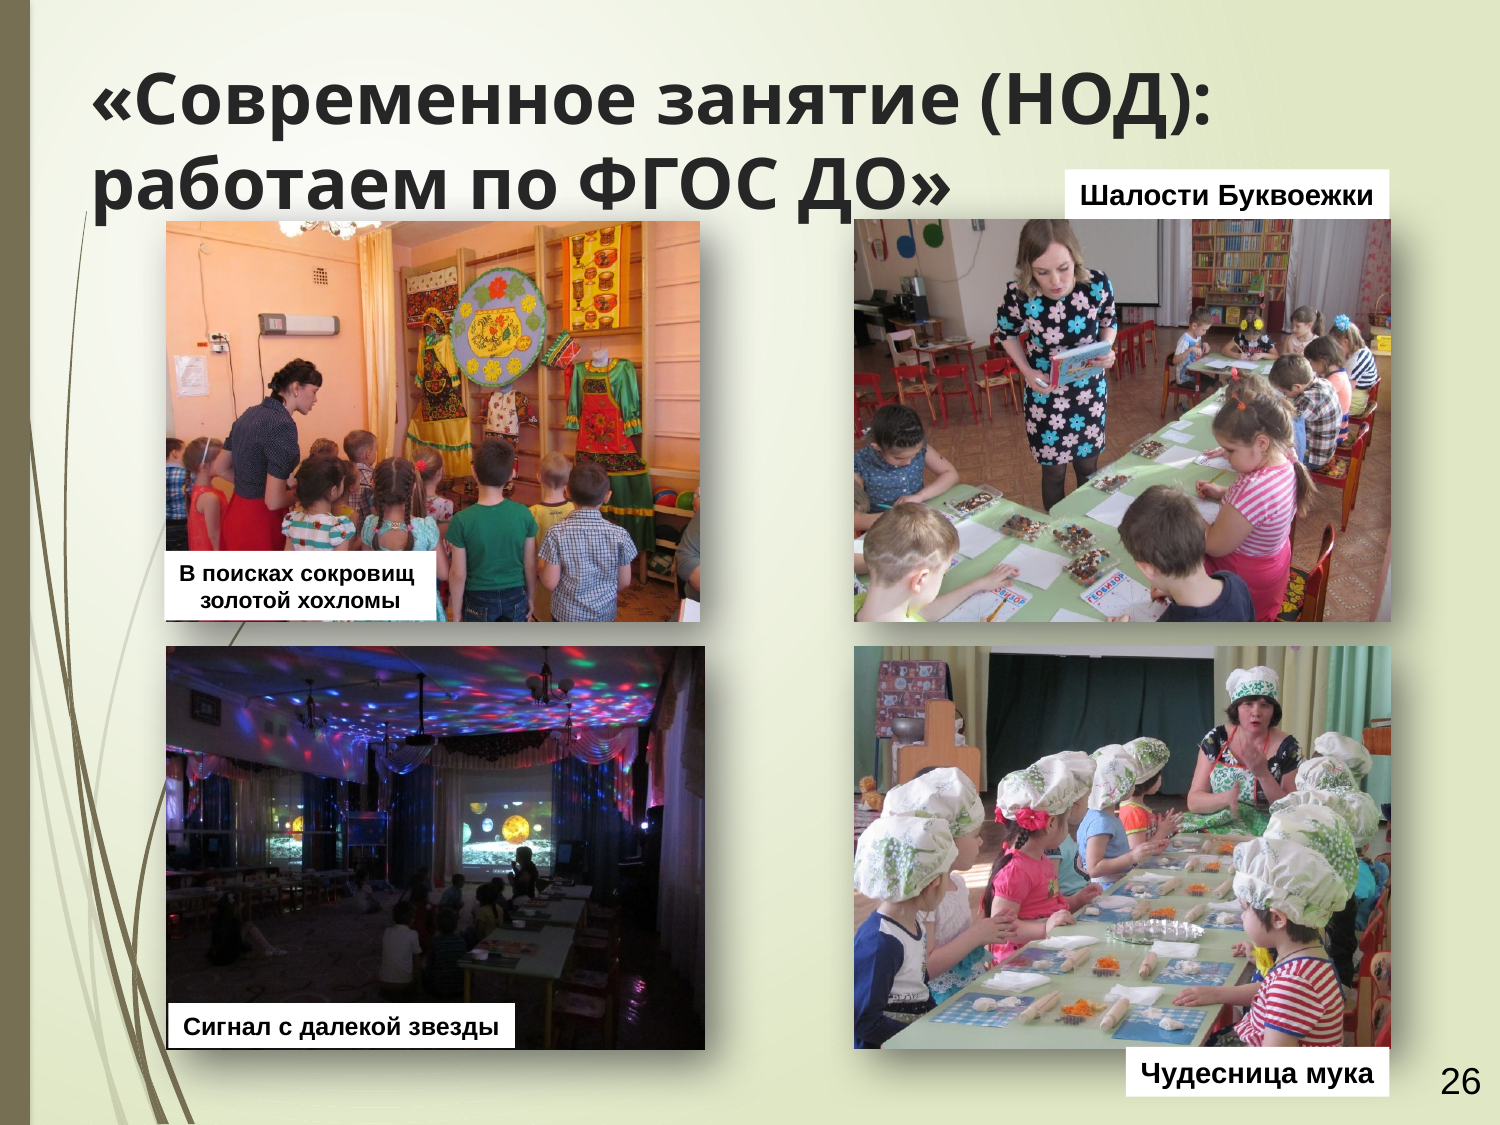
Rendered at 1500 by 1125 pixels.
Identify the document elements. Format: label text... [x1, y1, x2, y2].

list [854, 646, 1391, 1049]
text_box Чудесница мука [1125, 1056, 1390, 1097]
text_box Шалости Буквоежки [1064, 169, 1390, 219]
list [854, 219, 1391, 622]
title «Современное занятие (НОД): работаем по ФГОС ДО» [75, 45, 1425, 233]
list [166, 646, 705, 1051]
text_box 26 [1425, 1049, 1497, 1110]
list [166, 221, 701, 622]
